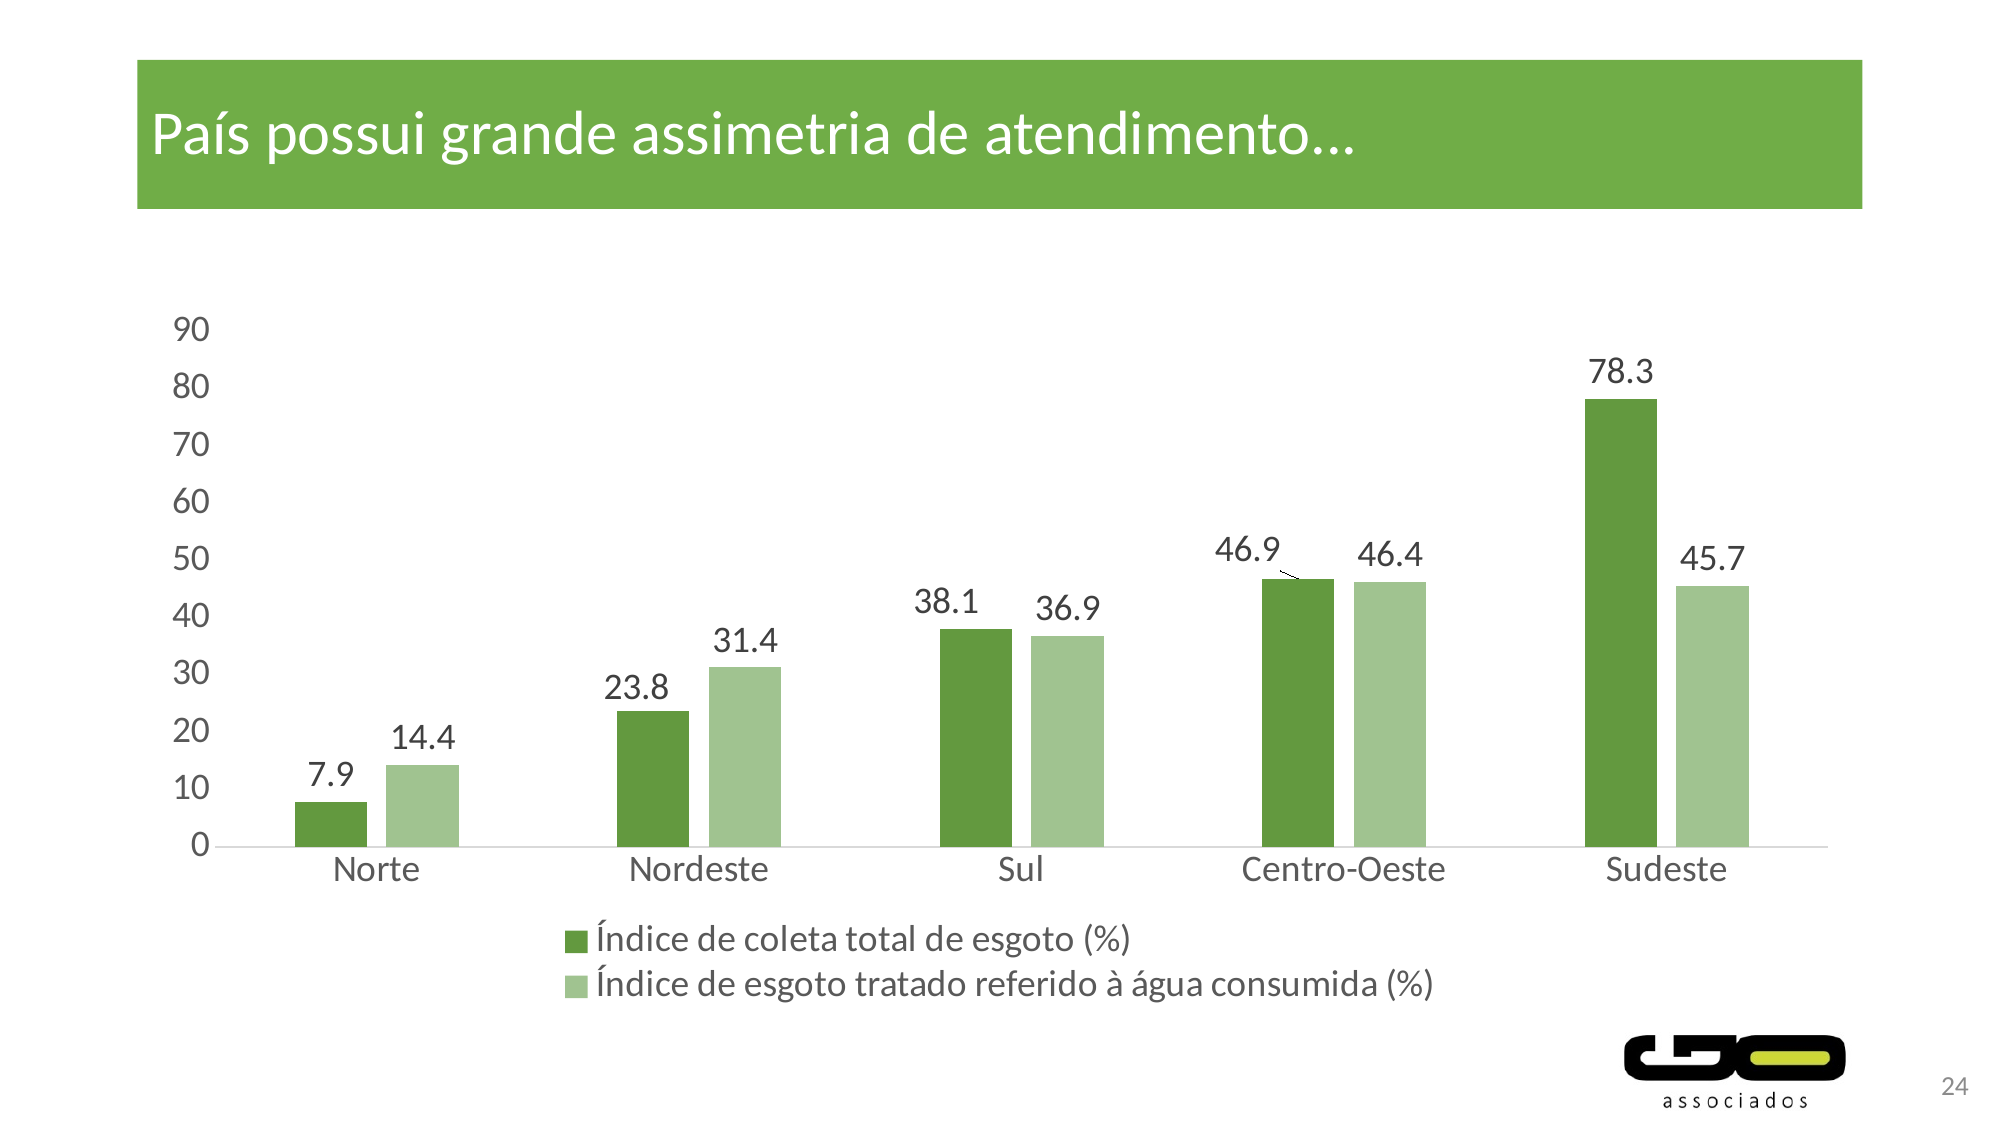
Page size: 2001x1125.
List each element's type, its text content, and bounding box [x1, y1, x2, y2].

chart [137, 299, 1863, 1014]
picture [1603, 1018, 1866, 1124]
title País possui grande assimetria de atendimento... [137, 59, 1863, 209]
slide_number 24 [1886, 1054, 1983, 1115]
